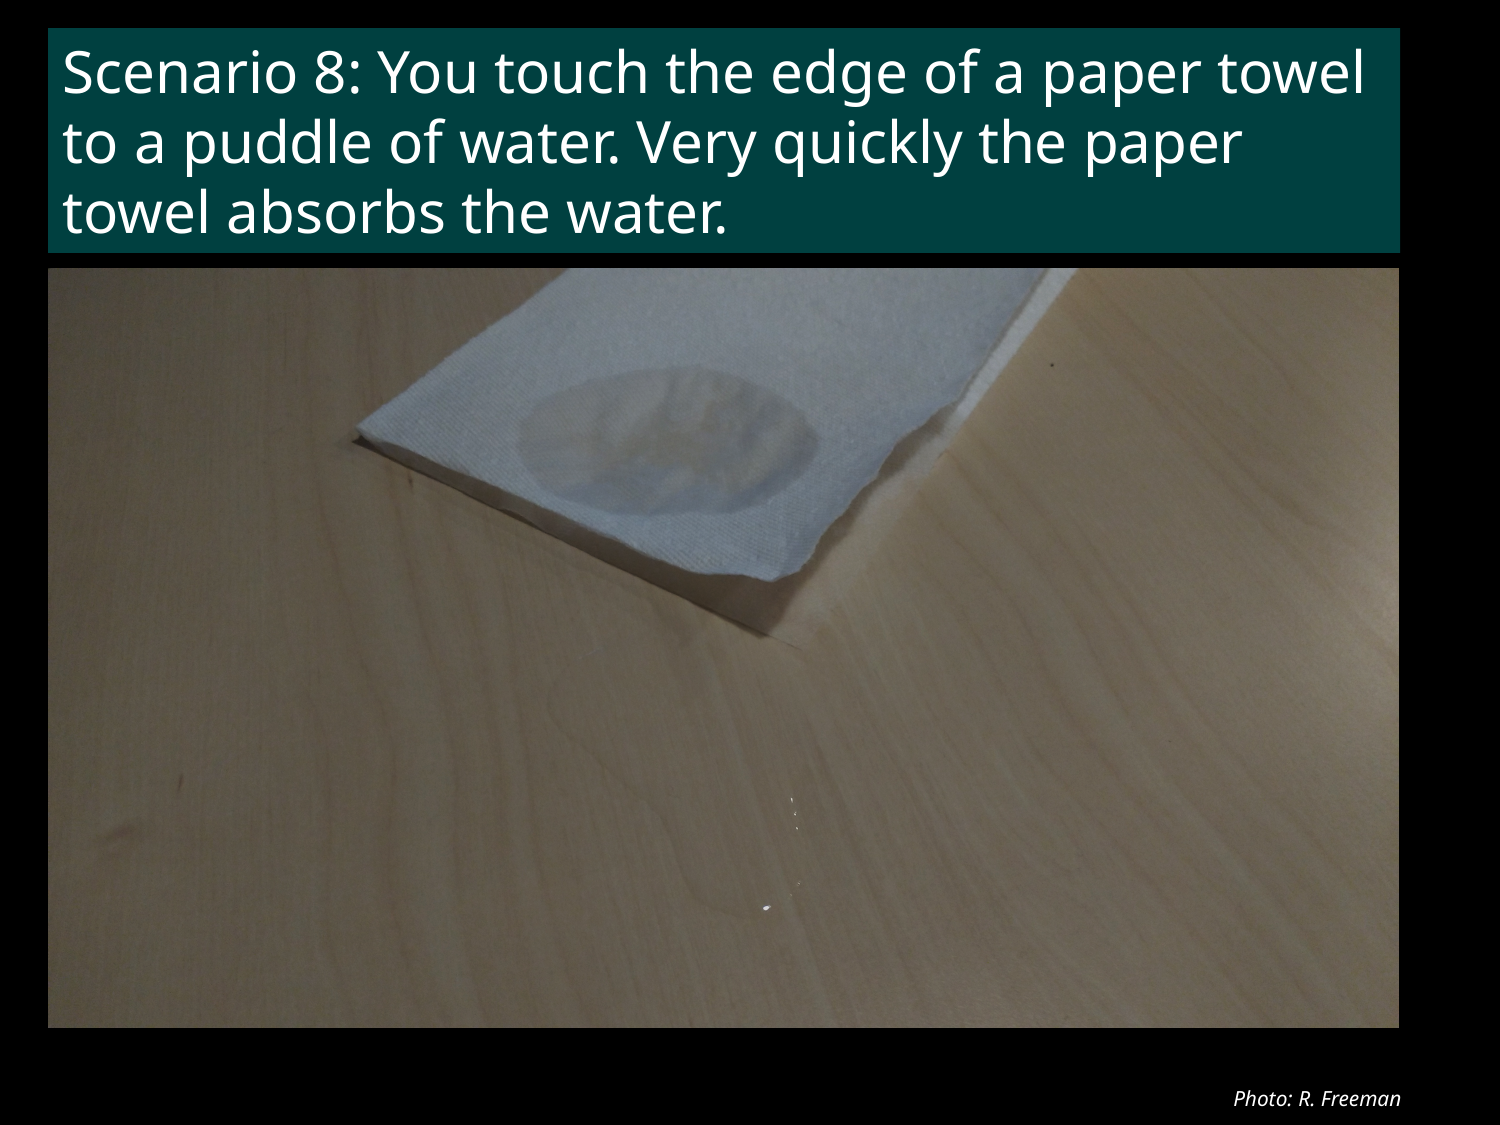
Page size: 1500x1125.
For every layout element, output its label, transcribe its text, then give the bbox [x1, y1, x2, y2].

text_box Scenario 8: You touch the edge of a paper towel to a puddle of water. Very quickly the paper towel absorbs the water. [48, 28, 1401, 253]
picture [48, 268, 1399, 1029]
text_box Photo: R. Freeman [1218, 1078, 1500, 1119]
